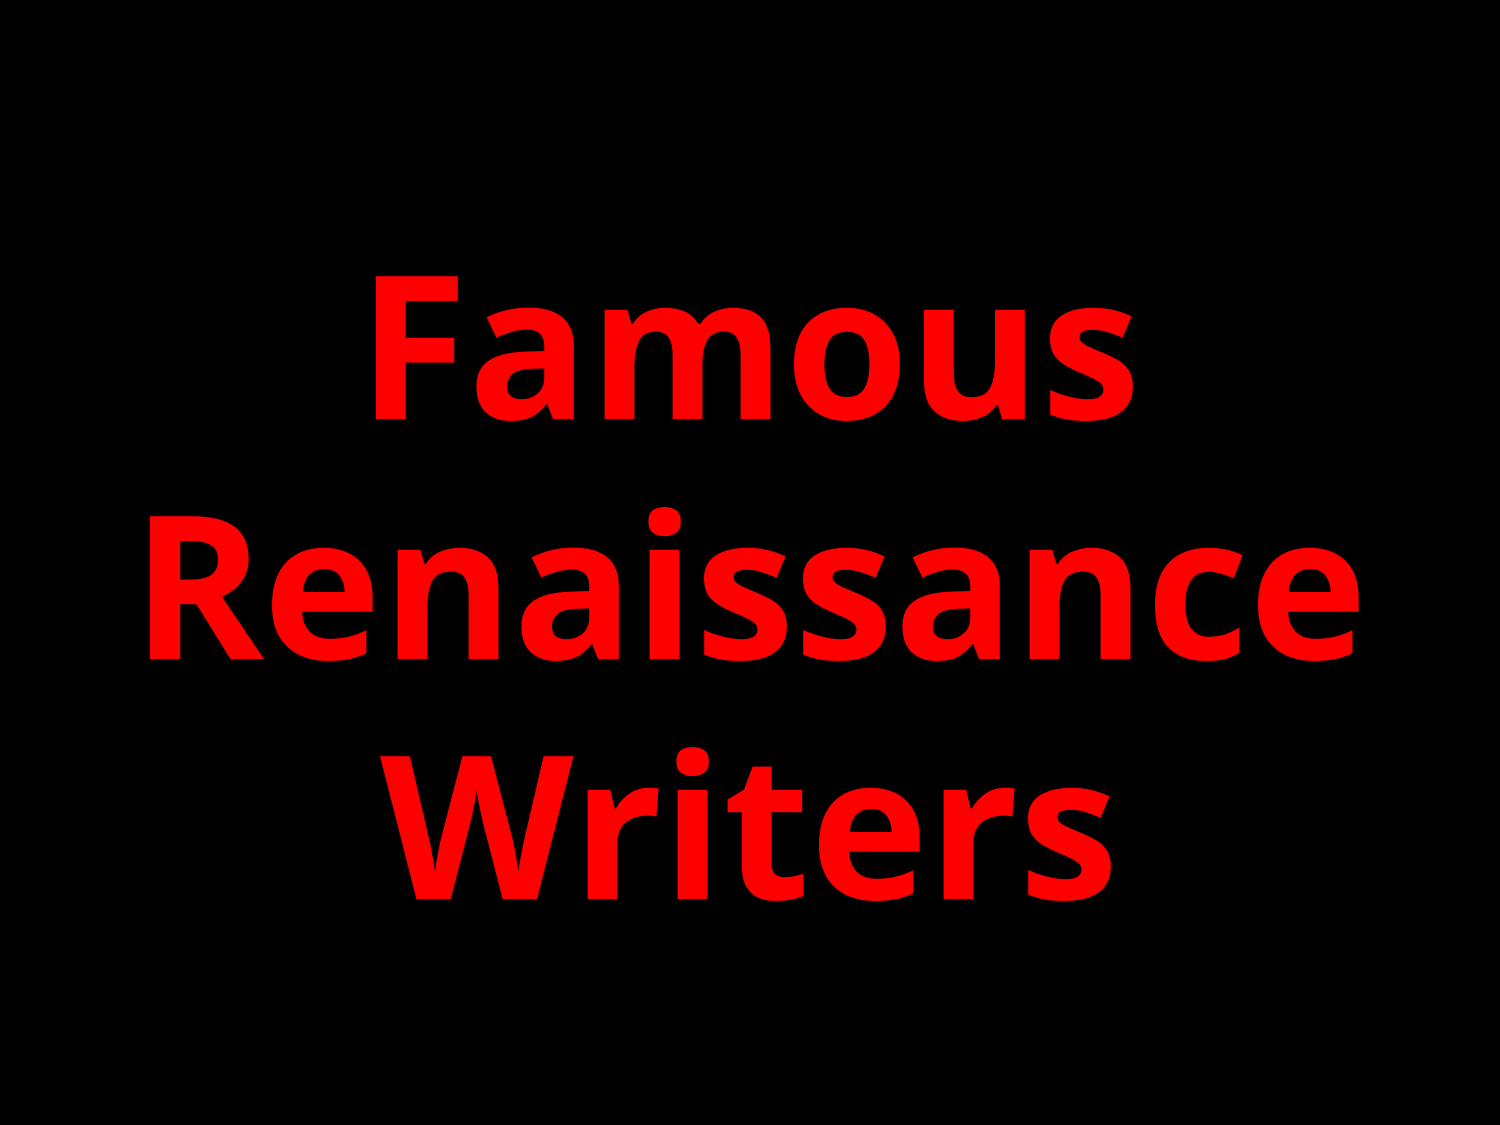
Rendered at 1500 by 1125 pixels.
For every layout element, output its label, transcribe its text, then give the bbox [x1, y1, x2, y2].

text_box Famous Renaissance Writers [0, 212, 1500, 948]
